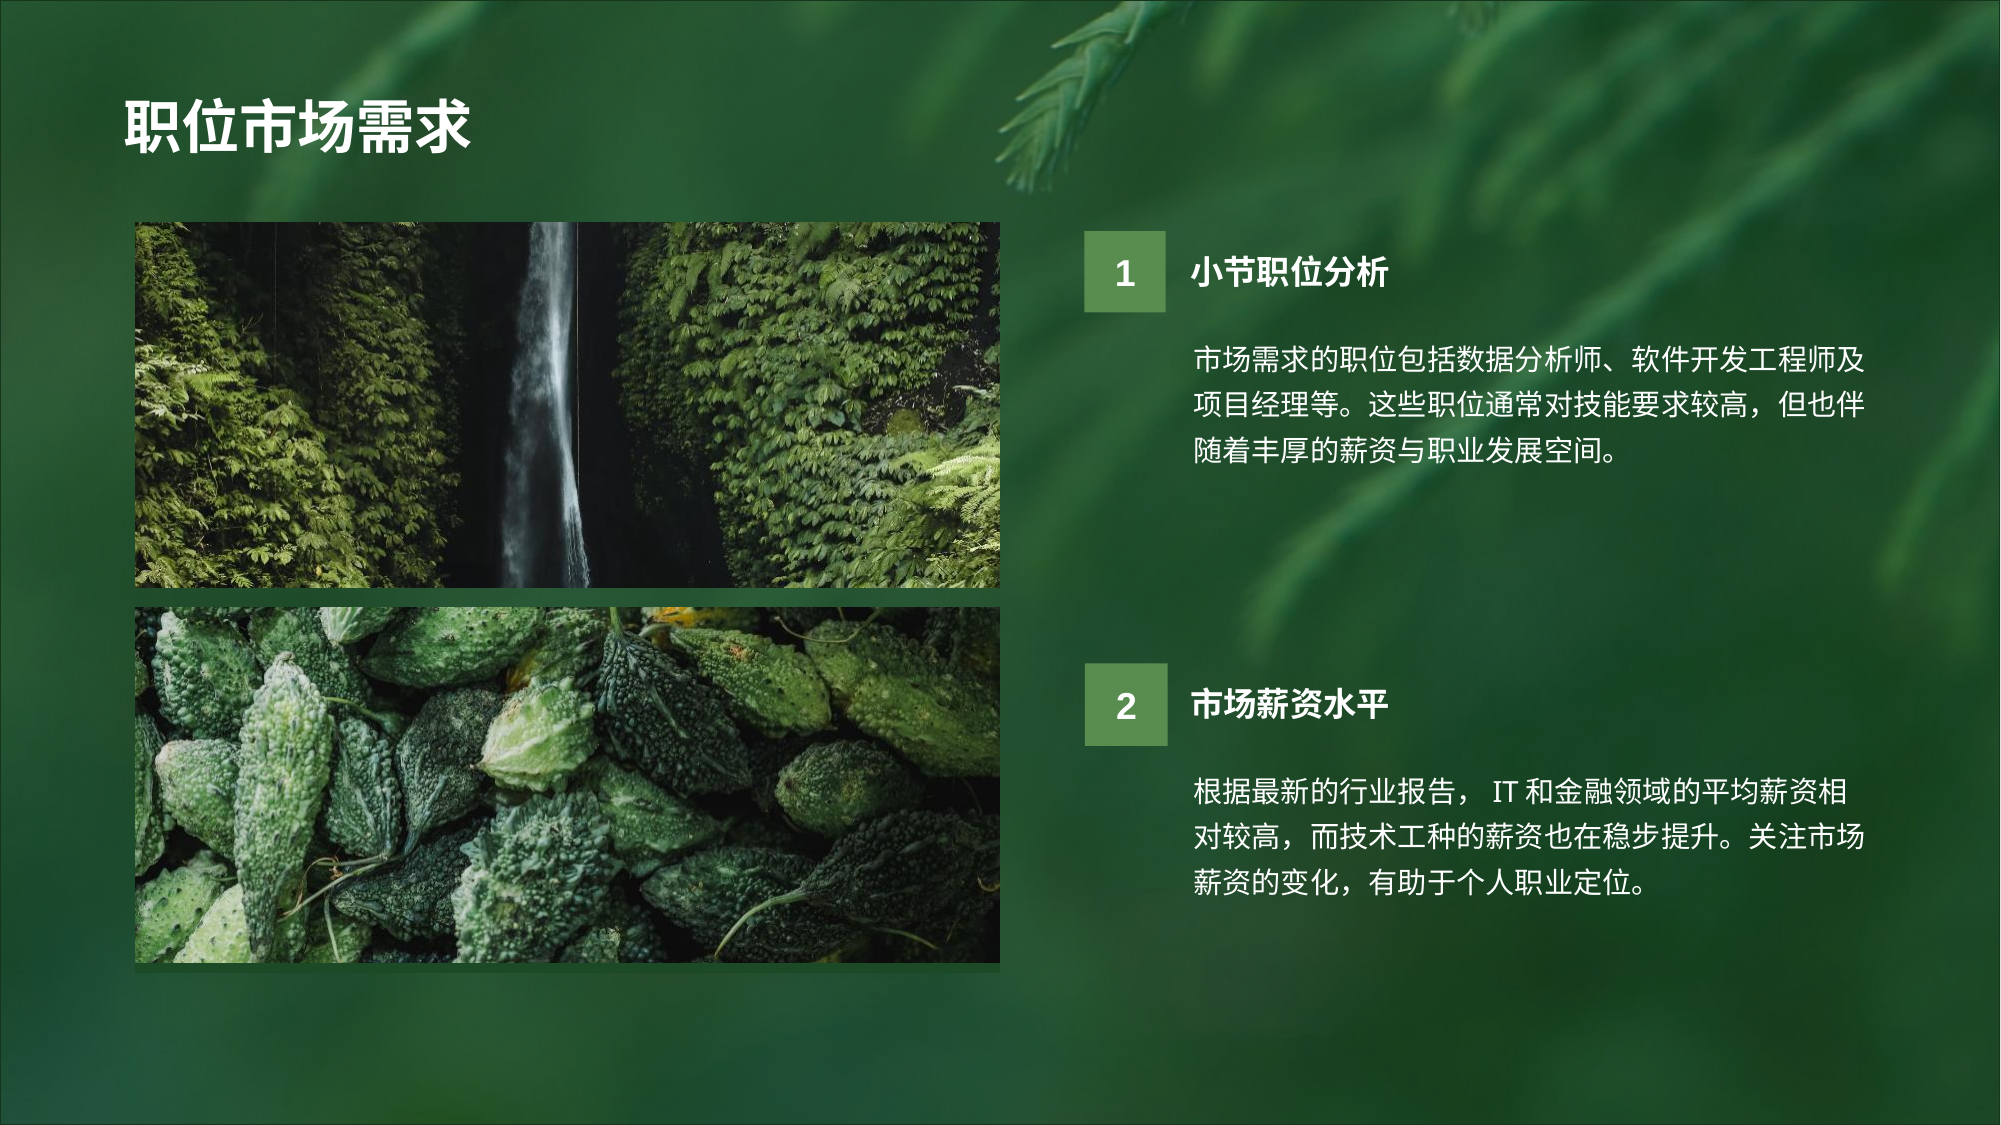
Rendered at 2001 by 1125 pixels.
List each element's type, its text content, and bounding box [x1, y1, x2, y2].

text_box 市场薪资水平 [1175, 662, 1890, 745]
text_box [134, 222, 1001, 973]
title 职位市场需求 [108, 0, 1890, 169]
text_box 根据最新的行业报告，IT和金融领域的平均薪资相对较高，而技术工种的薪资也在稳步提升。关注市场薪资的变化，有助于个人职业定位。 [1175, 745, 1890, 917]
text_box 2 [1084, 663, 1168, 746]
text_box 市场需求的职位包括数据分析师、软件开发工程师及项目经理等。这些职位通常对技能要求较高，但也伴随着丰厚的薪资与职业发展空间。 [1175, 312, 1890, 485]
text_box 1 [1084, 231, 1166, 313]
text_box 小节职位分析 [1175, 230, 1890, 312]
